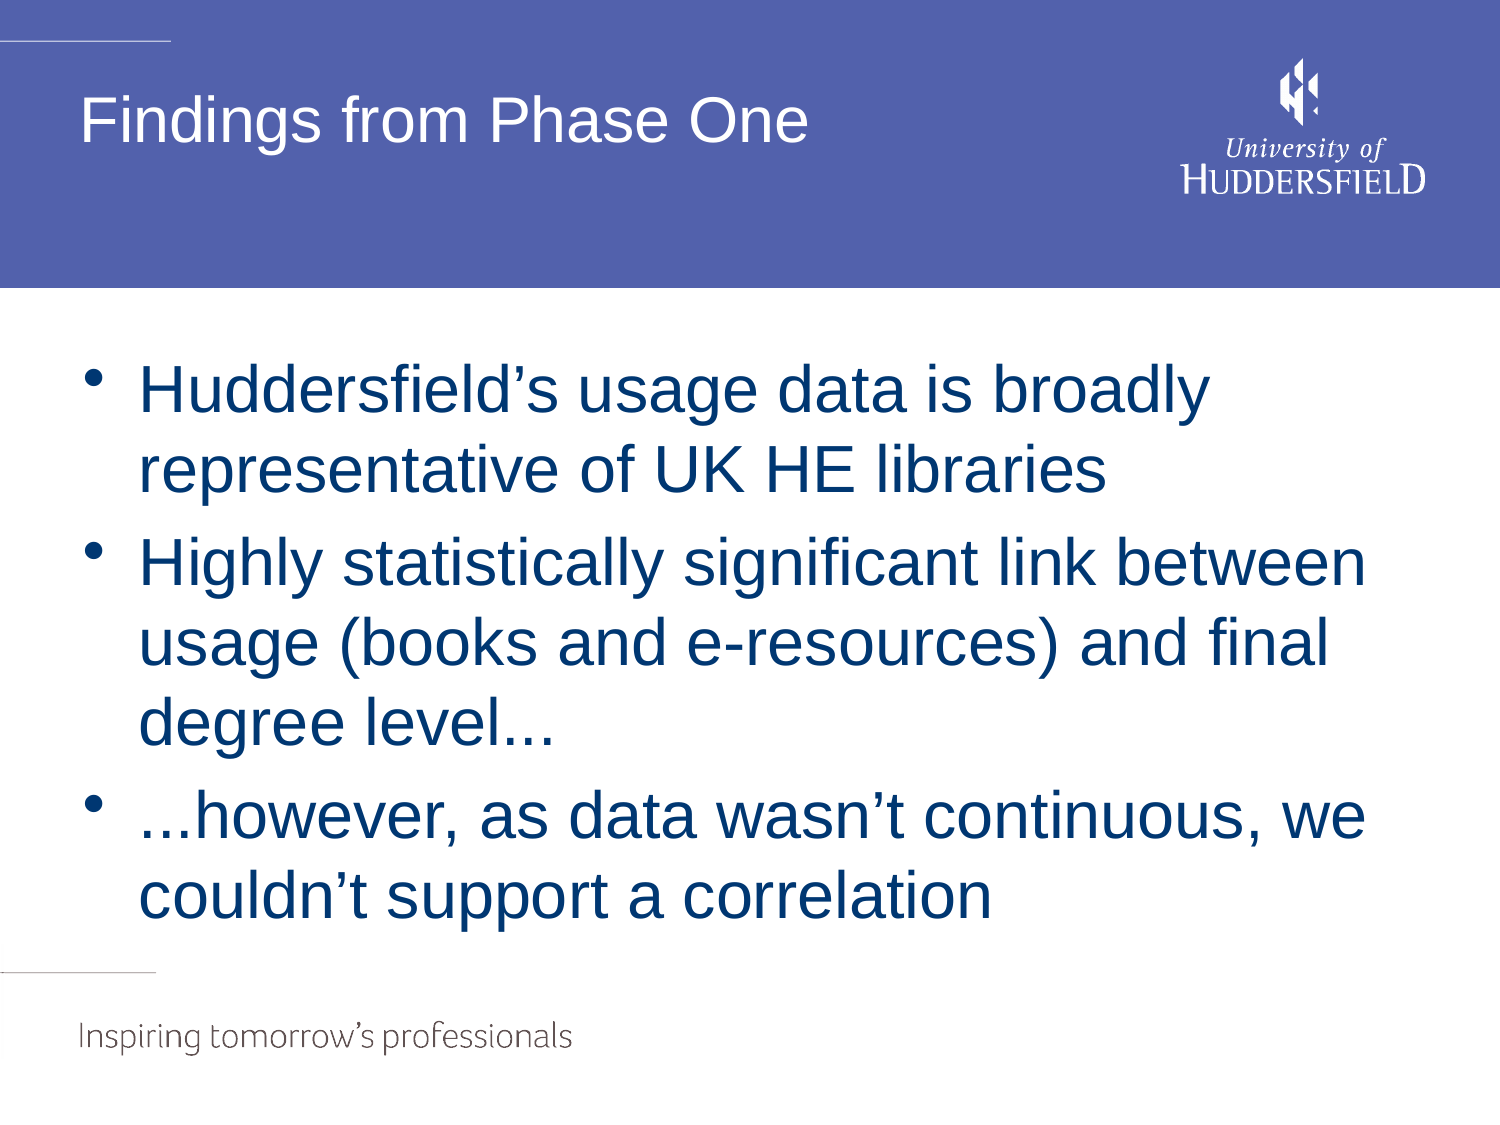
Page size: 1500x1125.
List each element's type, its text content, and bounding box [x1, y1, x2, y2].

list Huddersfield’s usage data is broadly representative of UK HE libraries Highly statistically significant link between usage (books and e-resources) and final degree level... ...however, as data wasn’t continuous, we couldn’t support a correlation [67, 337, 1418, 988]
title Findings from Phase One [64, 42, 1416, 191]
picture [0, 944, 591, 1059]
picture [0, 0, 1500, 288]
